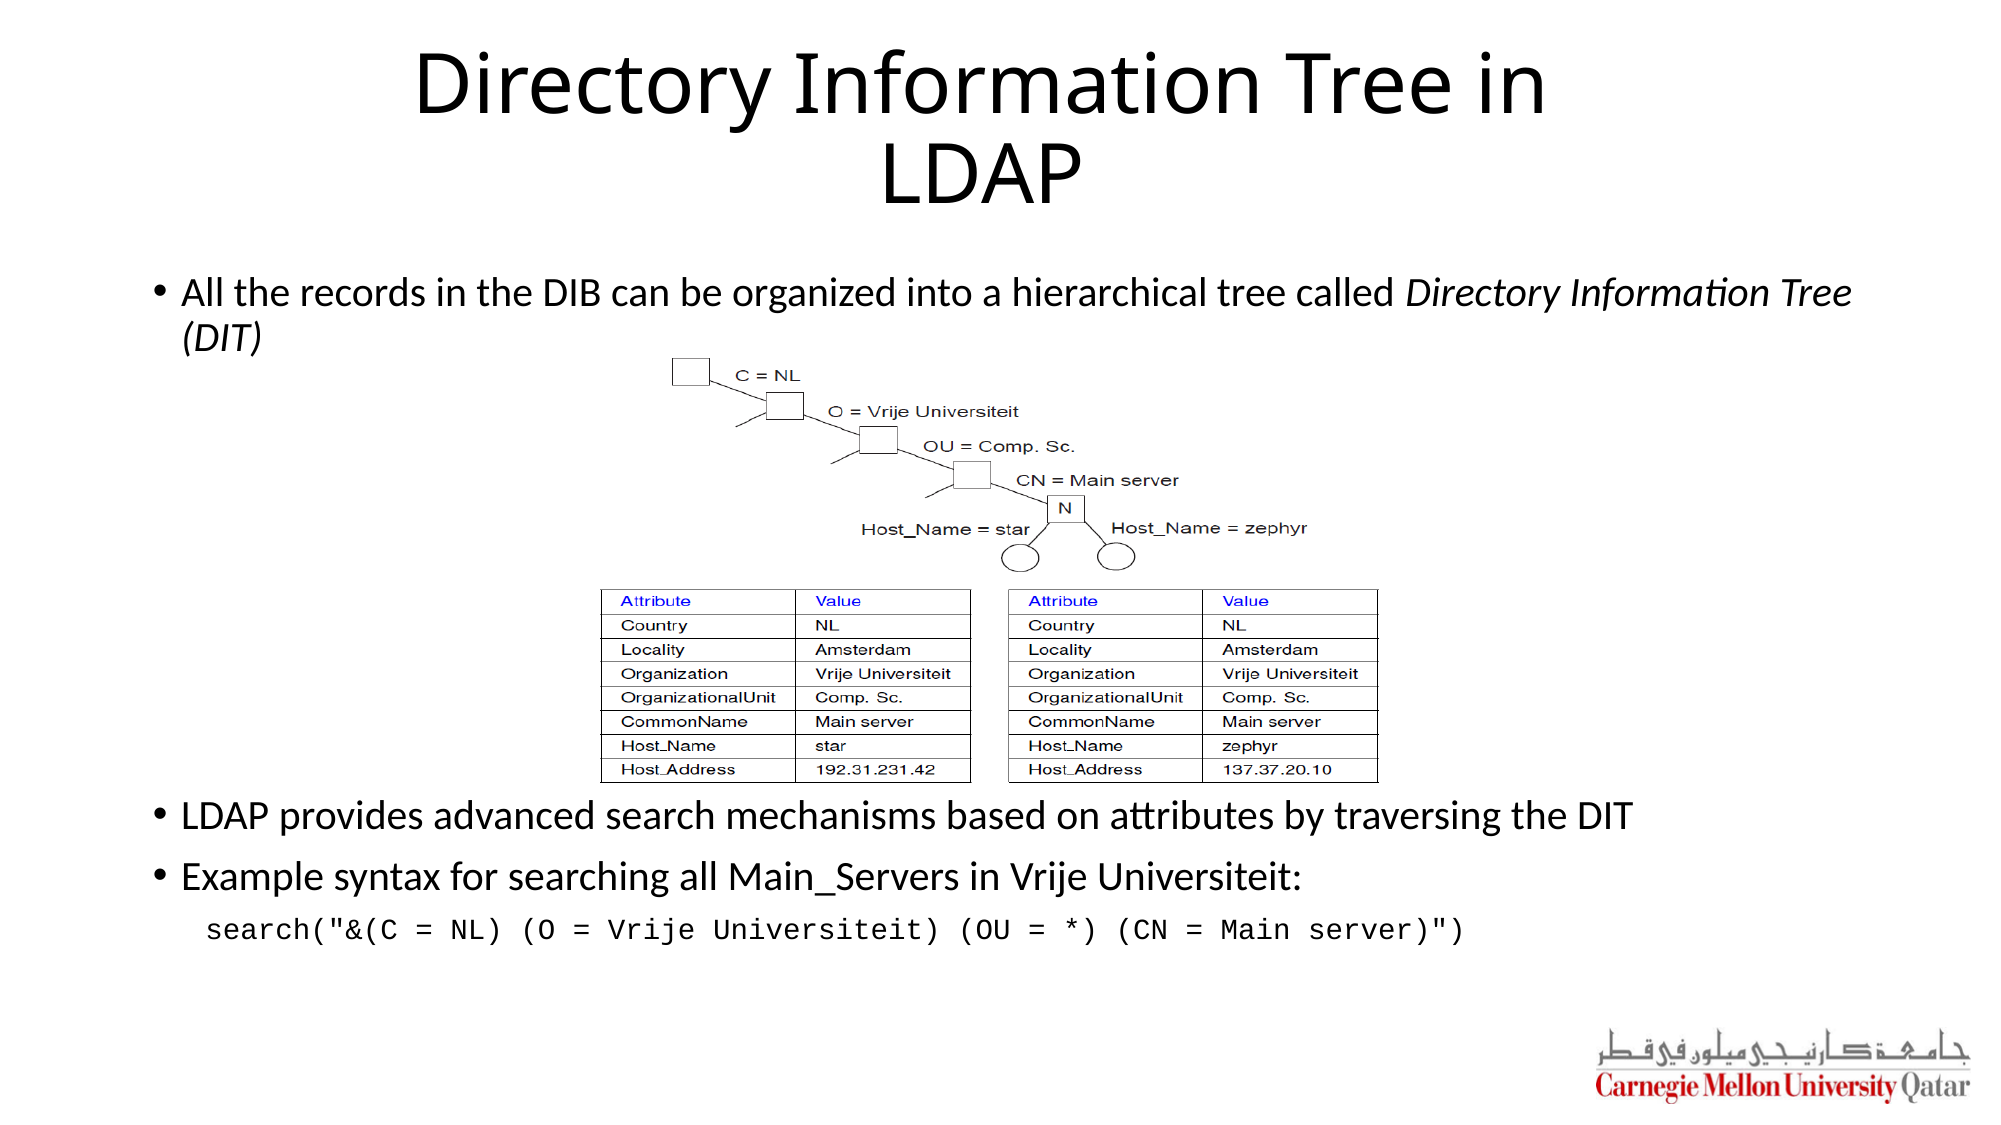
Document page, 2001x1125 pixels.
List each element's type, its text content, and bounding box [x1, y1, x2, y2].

list All the records in the DIB can be organized into a hierarchical tree called Directory Information Tree (DIT) LDAP provides advanced search mechanisms based on attributes by traversing the DIT Example syntax for searching all Main_Servers in Vrije Universiteit: search("&(C = NL) (O = Vrije Universiteit) (OU = *) (CN = Main server)") [138, 262, 1888, 1025]
picture [562, 349, 1400, 788]
title Directory Information Tree in LDAP [288, 45, 1675, 219]
picture [1596, 1027, 1971, 1104]
